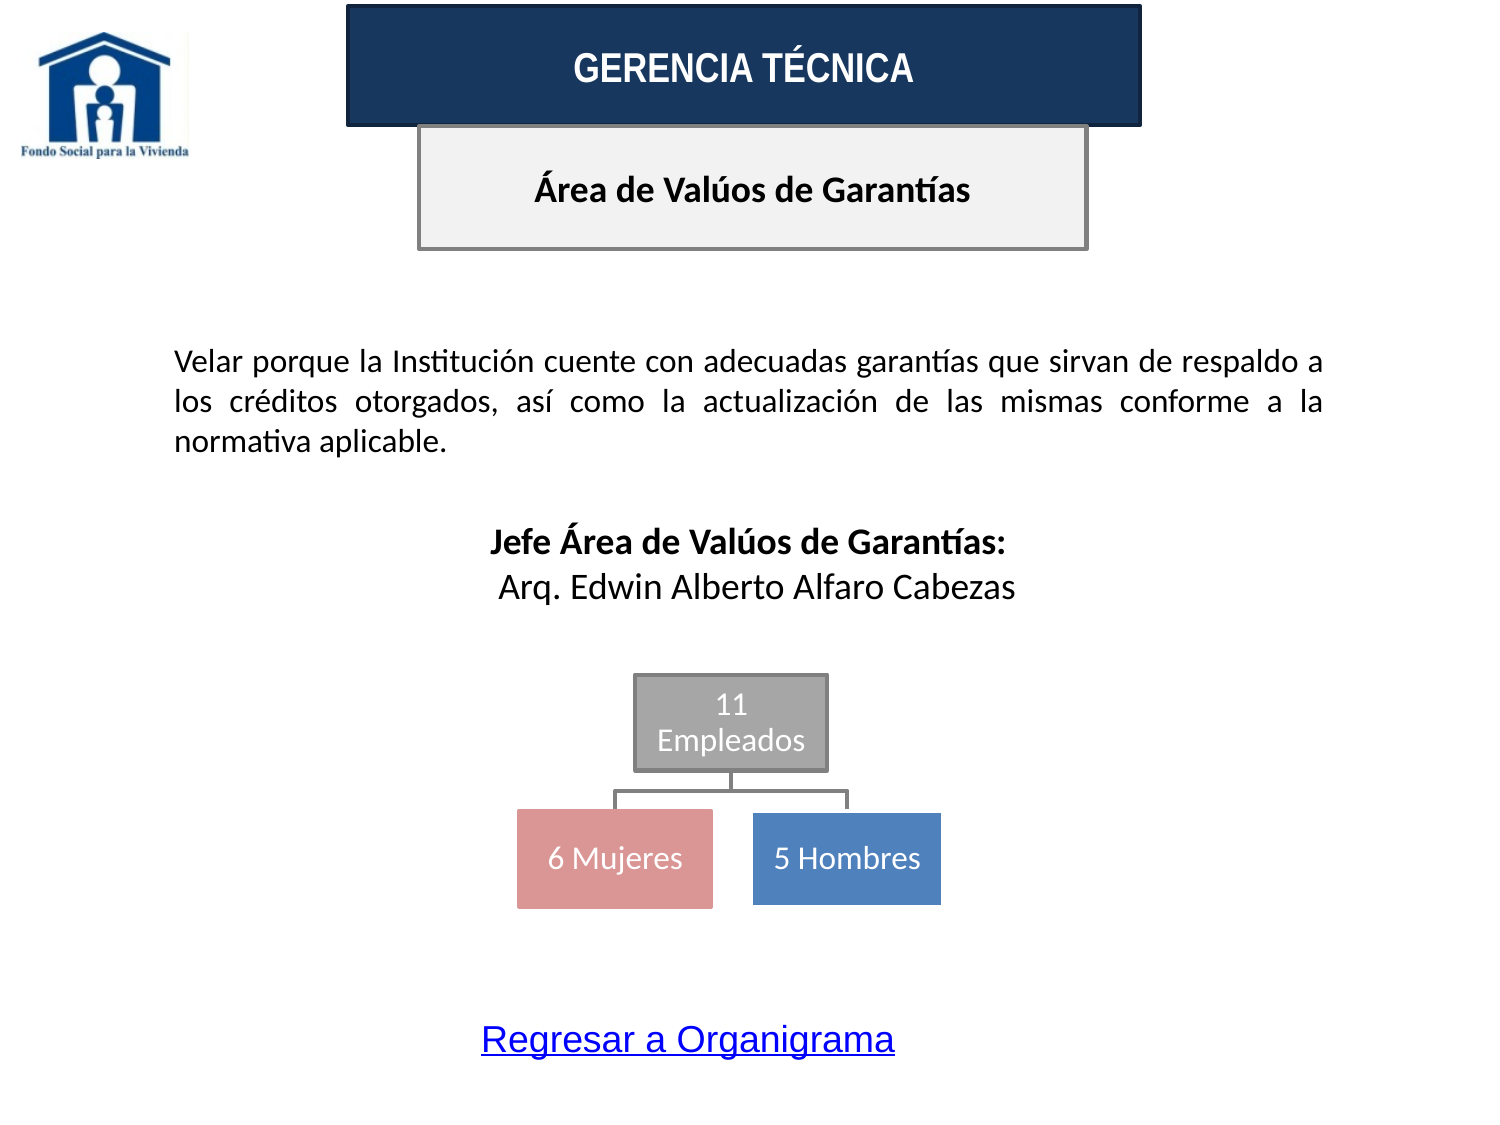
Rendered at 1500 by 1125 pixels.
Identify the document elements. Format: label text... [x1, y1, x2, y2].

text_box Regresar a Organigrama [466, 1007, 957, 1067]
picture [21, 32, 190, 159]
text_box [483, 674, 979, 907]
text_box Área de Valúos de Garantías [417, 124, 1089, 251]
text_box Velar porque la Institución cuente con adecuadas garantías que sirvan de respaldo a los créditos otorgados, así como la actualización de las mismas conforme a la normativa aplicable. [159, 331, 1341, 467]
text_box GERENCIA TÉCNICA [346, 4, 1142, 127]
text_box Jefe Área de Valúos de Garantías: Arq. Edwin Alberto Alfaro Cabezas [469, 509, 1046, 614]
